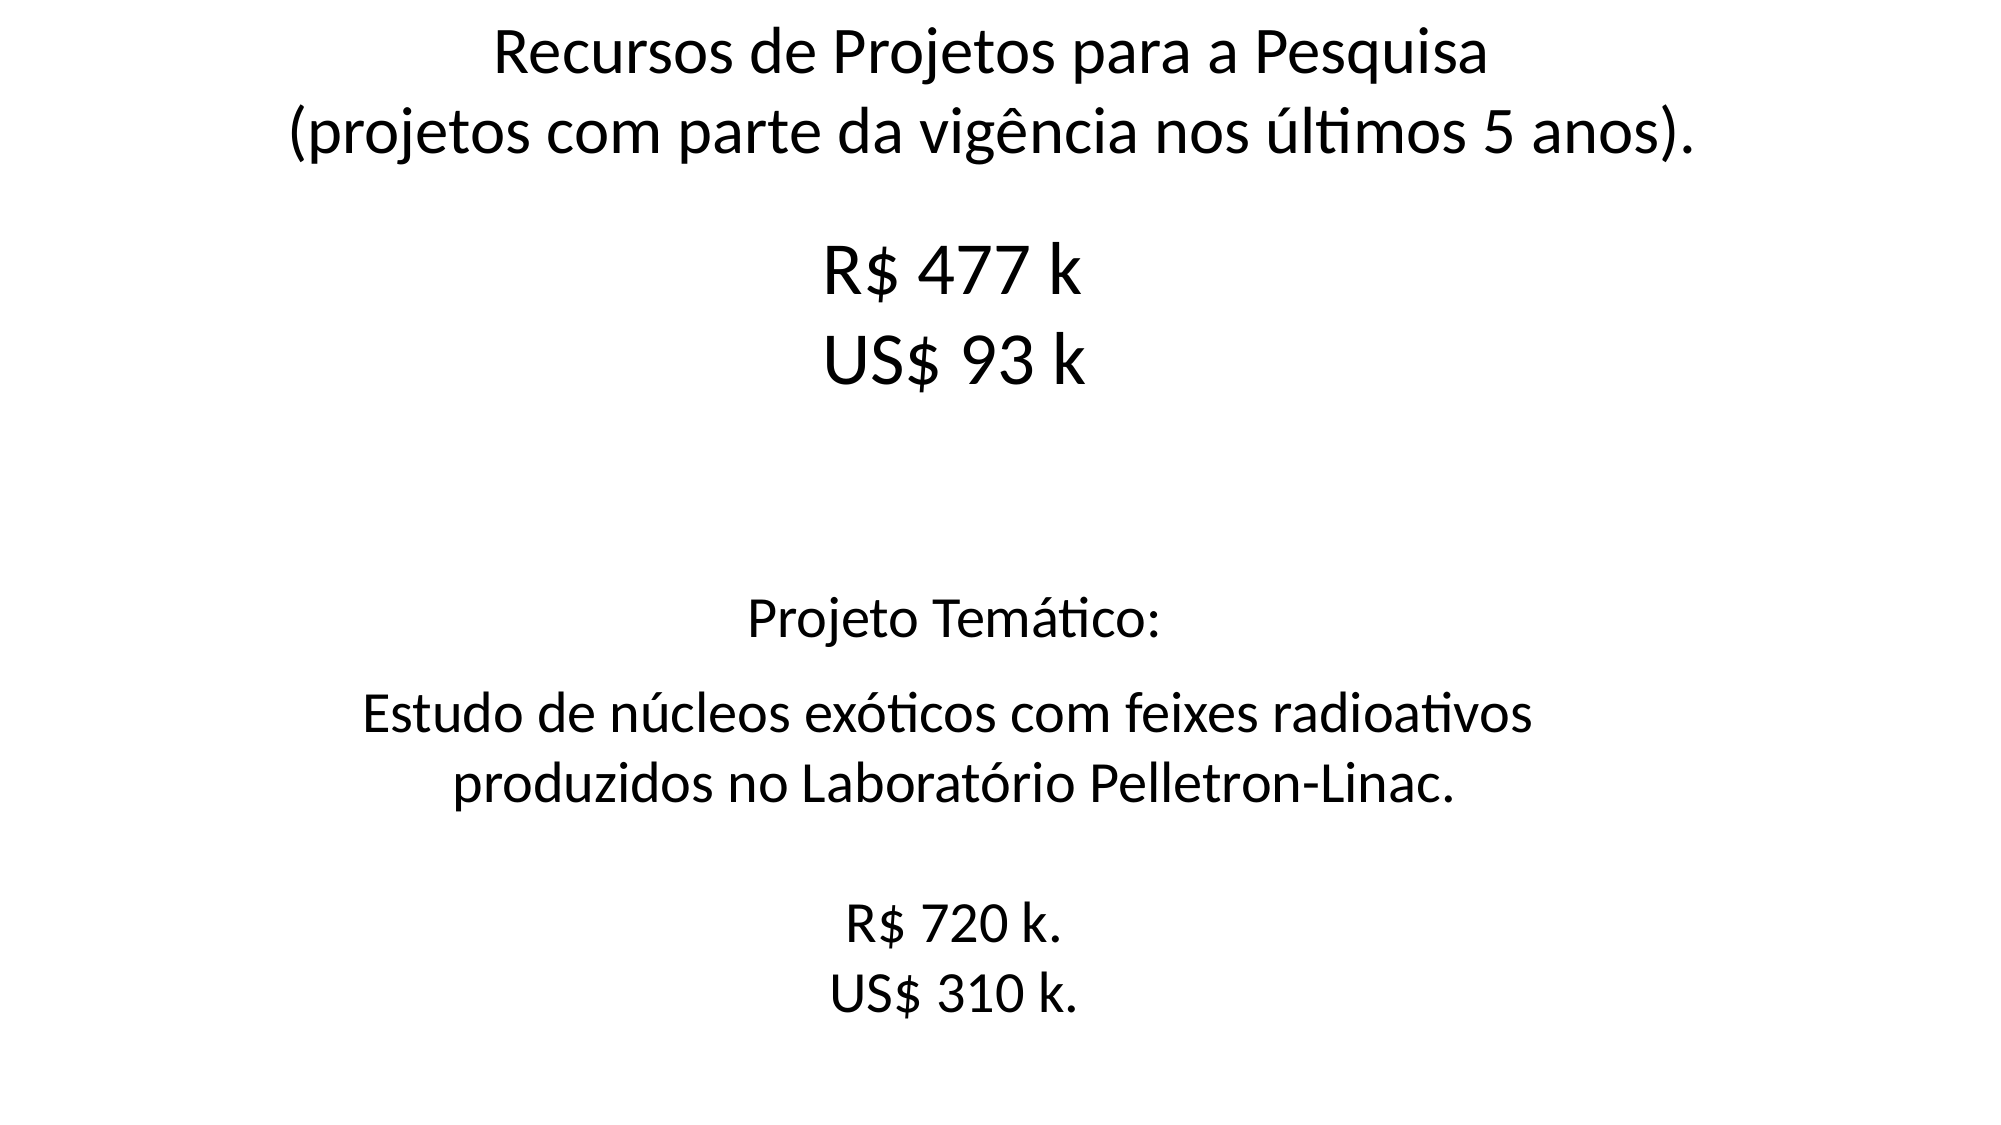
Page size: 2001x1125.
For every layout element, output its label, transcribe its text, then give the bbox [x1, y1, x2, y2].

text_box R$ 477 k US$ 93 k [807, 212, 1102, 408]
text_box Projeto Temático: Estudo de núcleos exóticos com feixes radioativos produzidos no Laboratório Pelletron-Linac. R$ 720 k. US$ 310 k. [347, 571, 1562, 1031]
text_box Recursos de Projetos para a Pesquisa (projetos com parte da vigência nos últimos 5 anos). [272, 0, 1713, 175]
